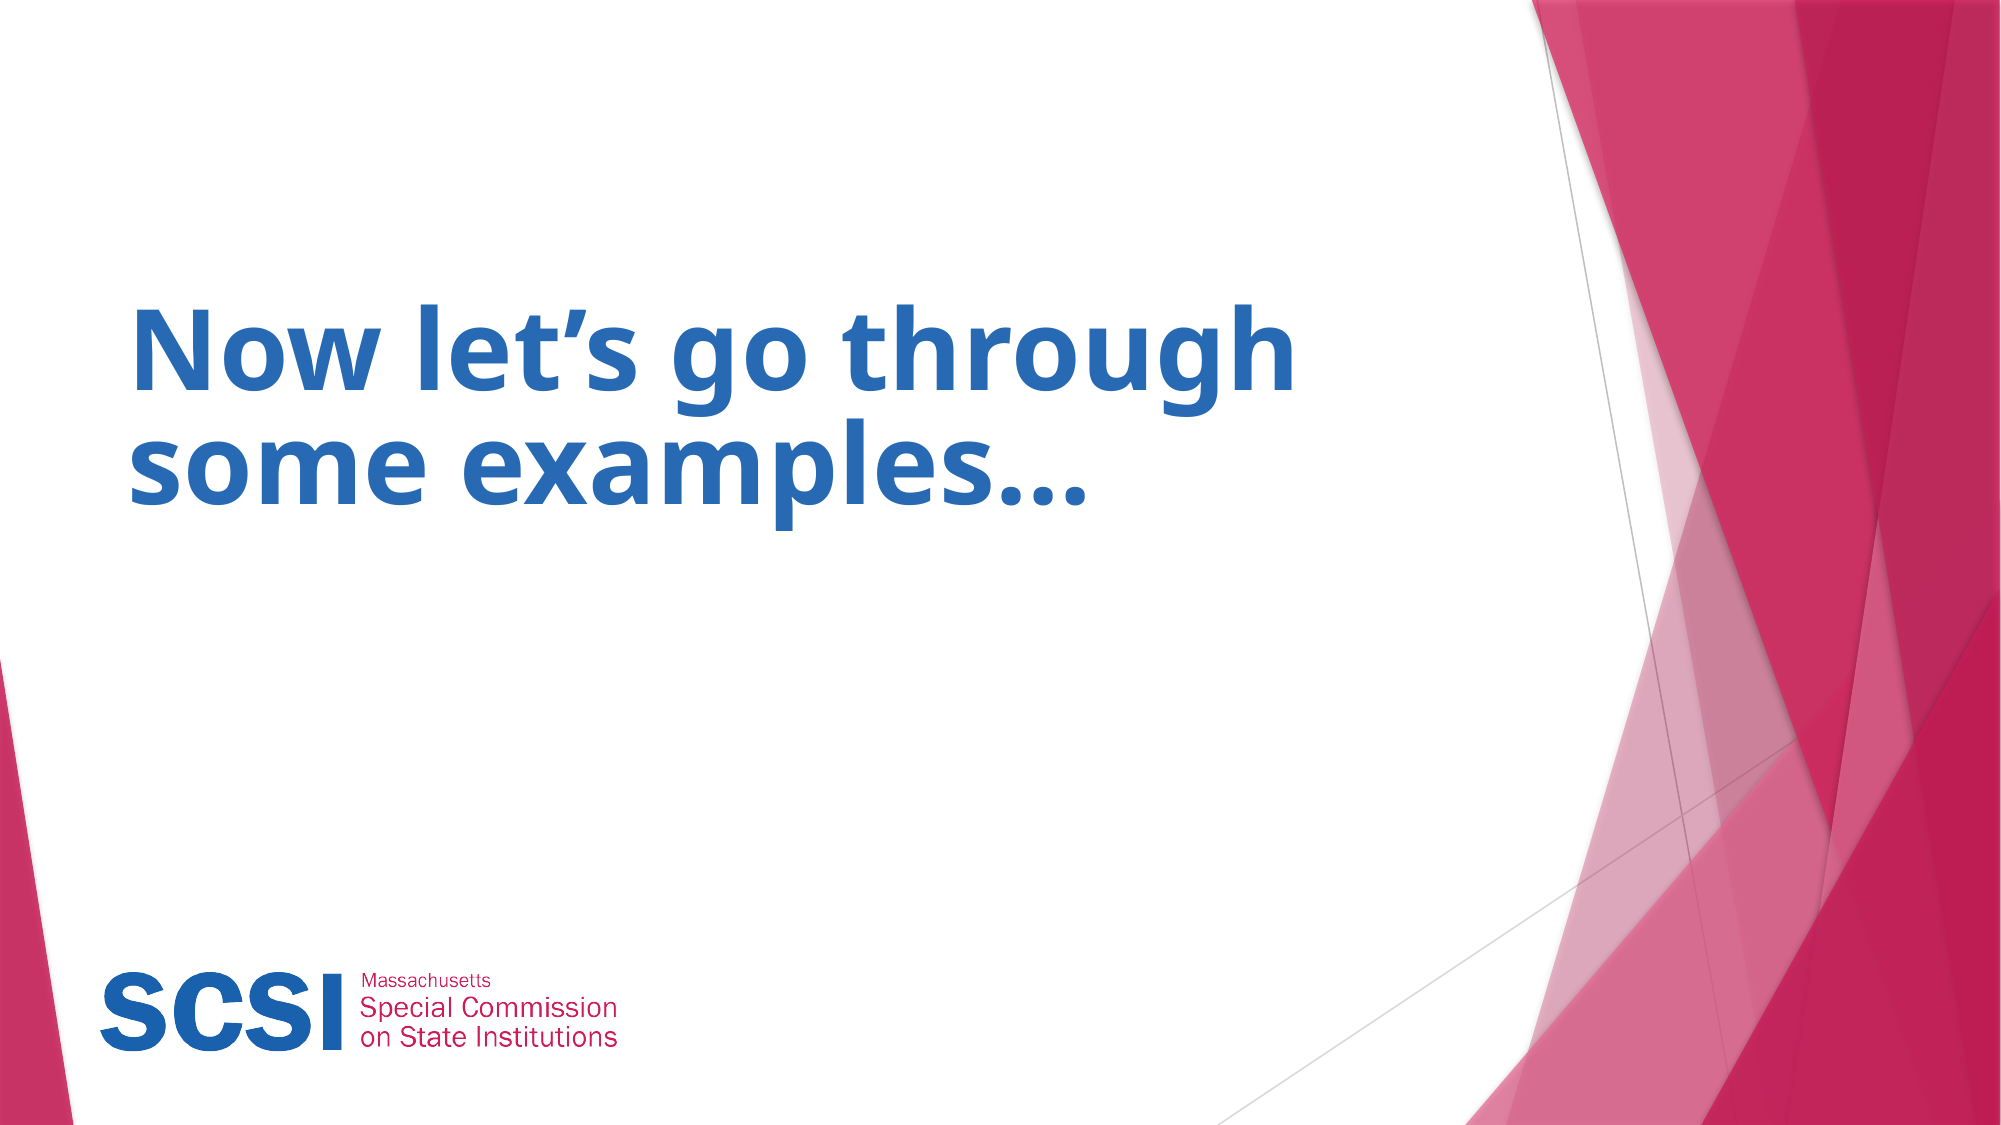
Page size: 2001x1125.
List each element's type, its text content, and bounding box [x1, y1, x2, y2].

title Now let’s go through some examples… [112, 265, 1388, 536]
picture [100, 954, 626, 1085]
